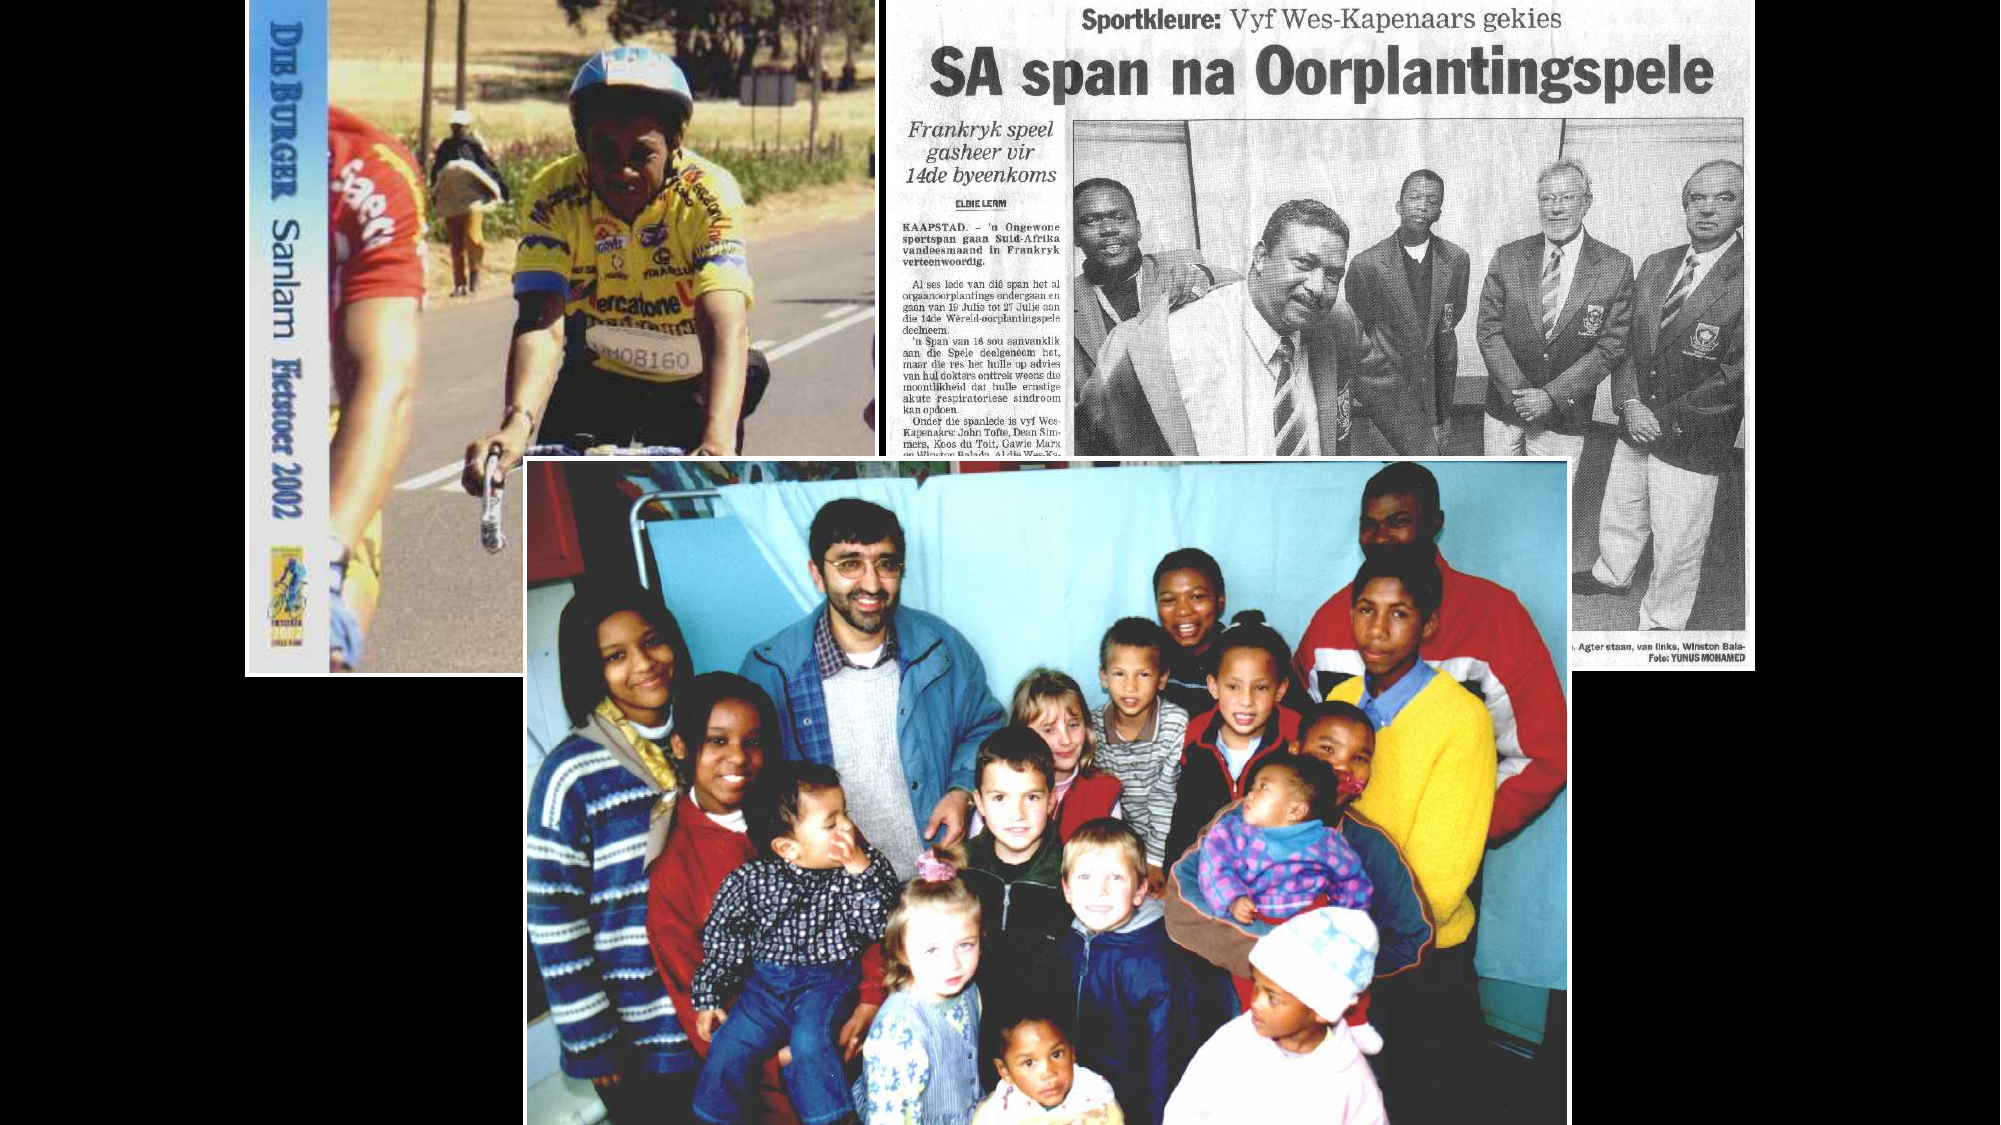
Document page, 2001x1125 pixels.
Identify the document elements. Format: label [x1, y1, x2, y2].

text_box [527, 461, 1568, 1125]
text_box [890, 0, 1750, 667]
text_box [249, 0, 875, 673]
